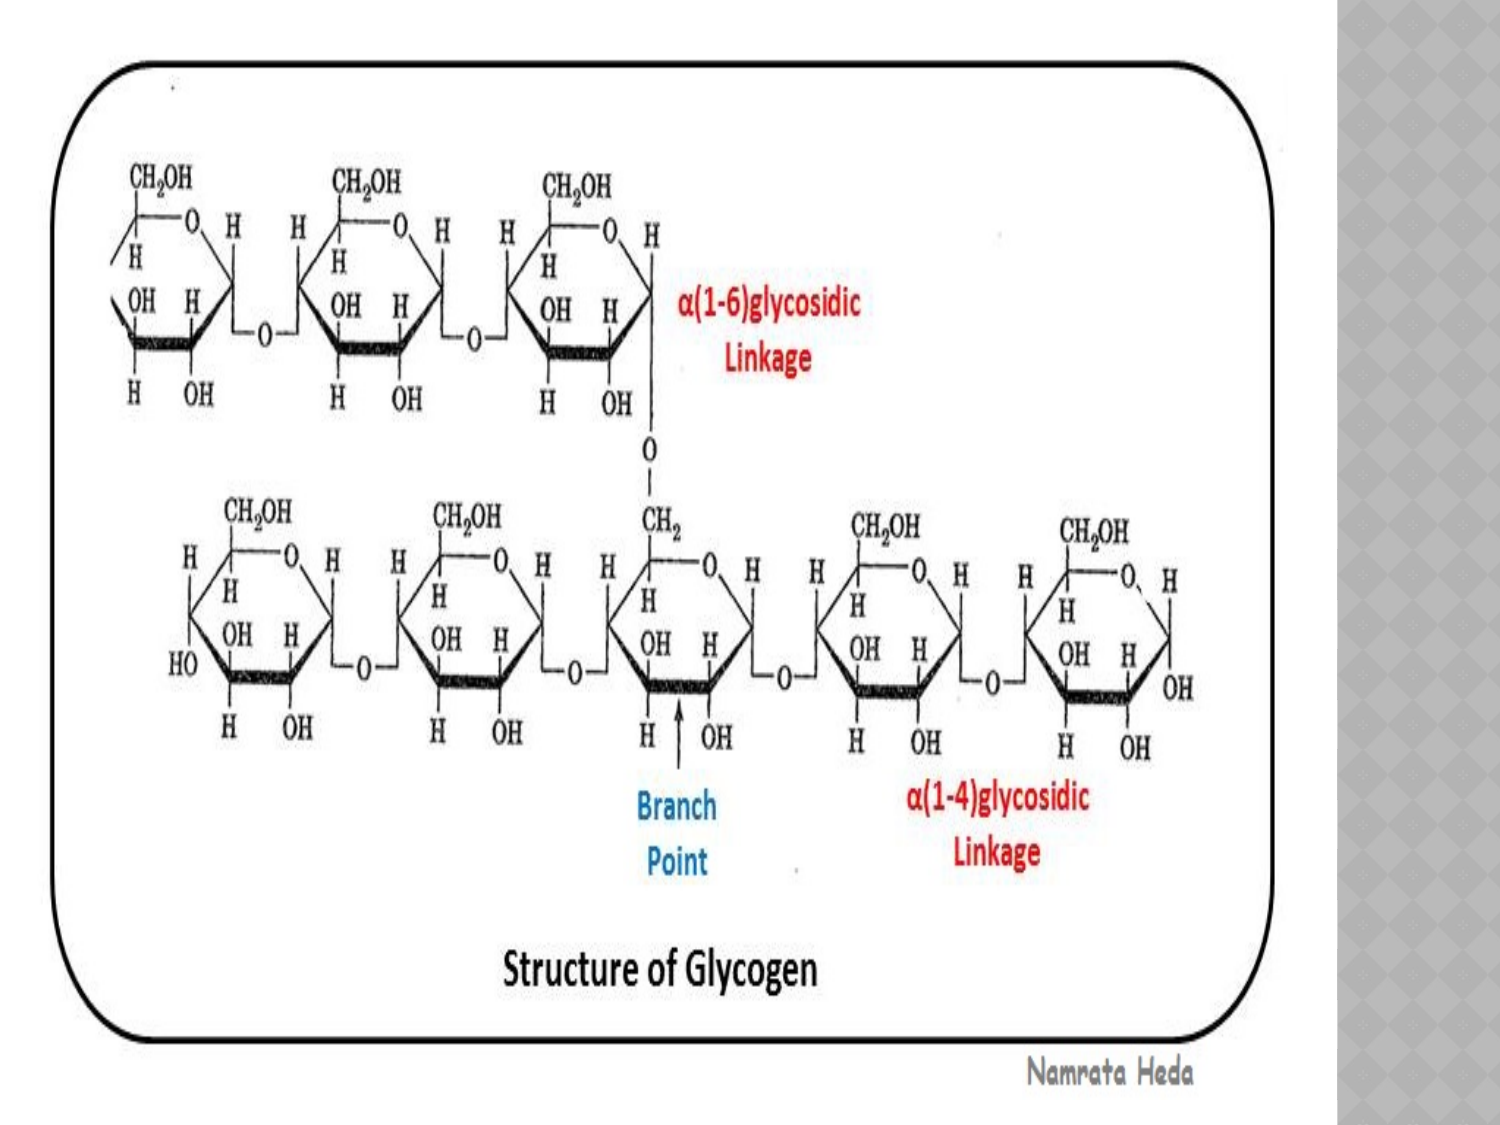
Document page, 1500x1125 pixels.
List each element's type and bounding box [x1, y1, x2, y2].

text_box [1337, 0, 1500, 1125]
picture [37, 36, 1288, 1101]
